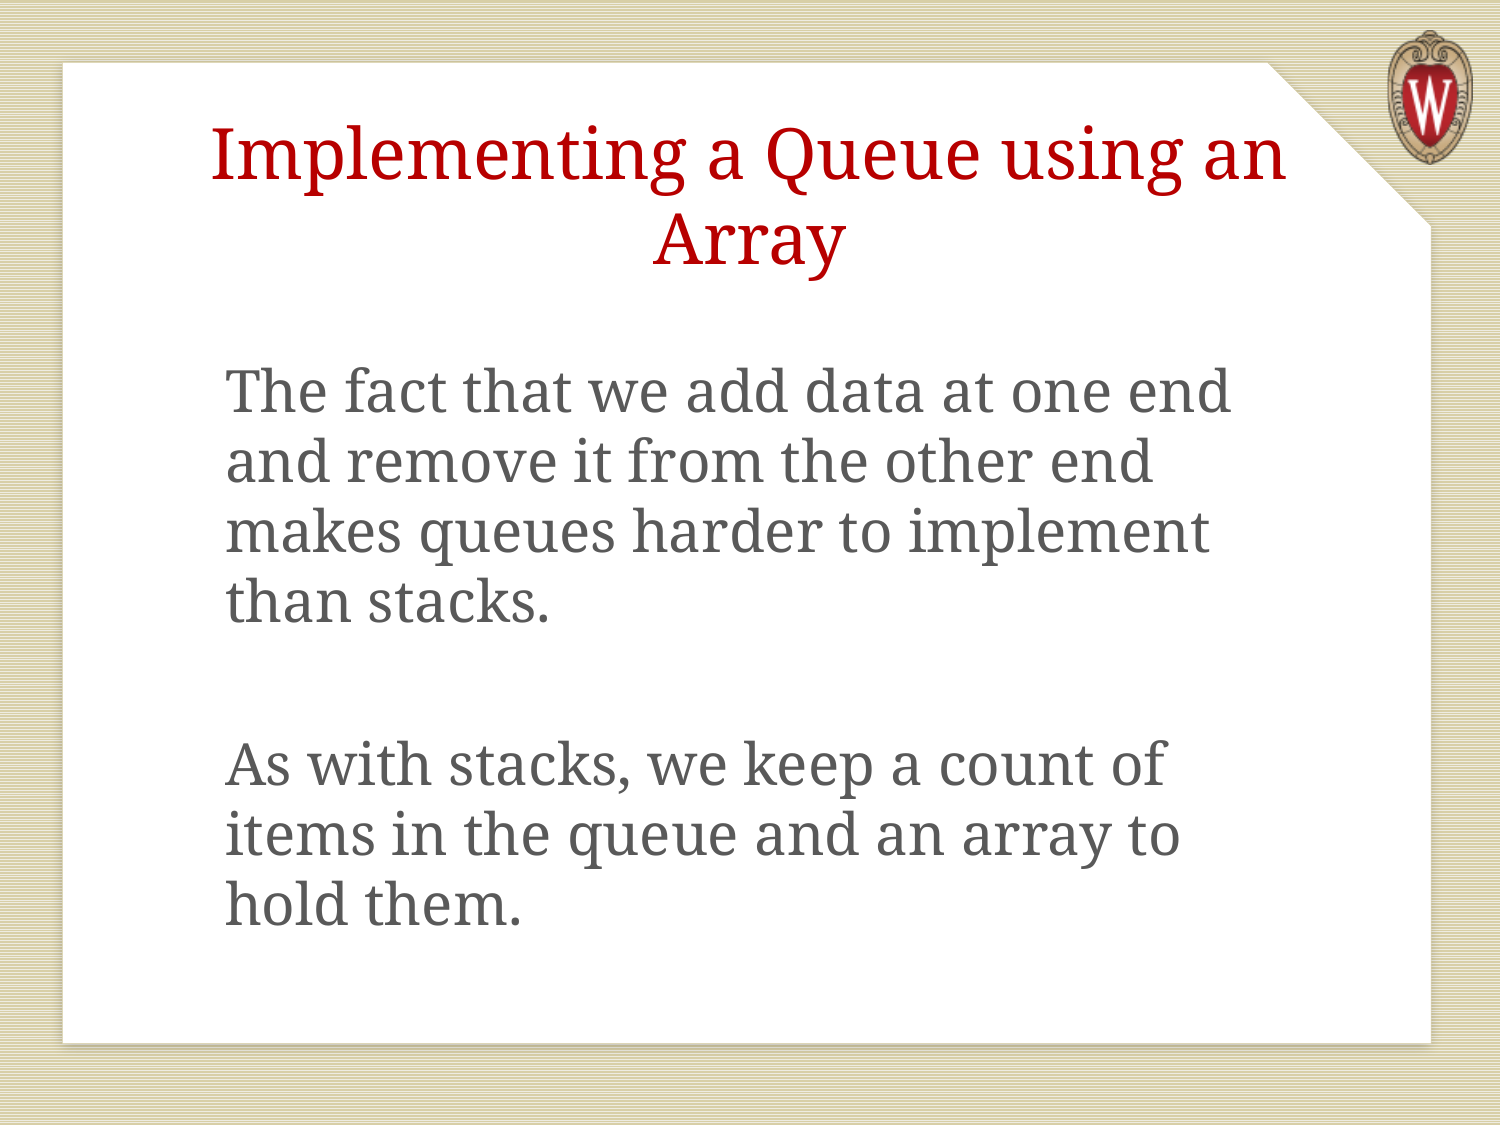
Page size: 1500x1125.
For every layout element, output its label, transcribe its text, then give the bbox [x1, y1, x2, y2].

subtitle The fact that we add data at one end and remove it from the other end makes queues harder to implement than stacks. As with stacks, we keep a count of items in the queue and an array to hold them. [225, 354, 1275, 936]
title Implementing a Queue using an Array [112, 108, 1388, 280]
